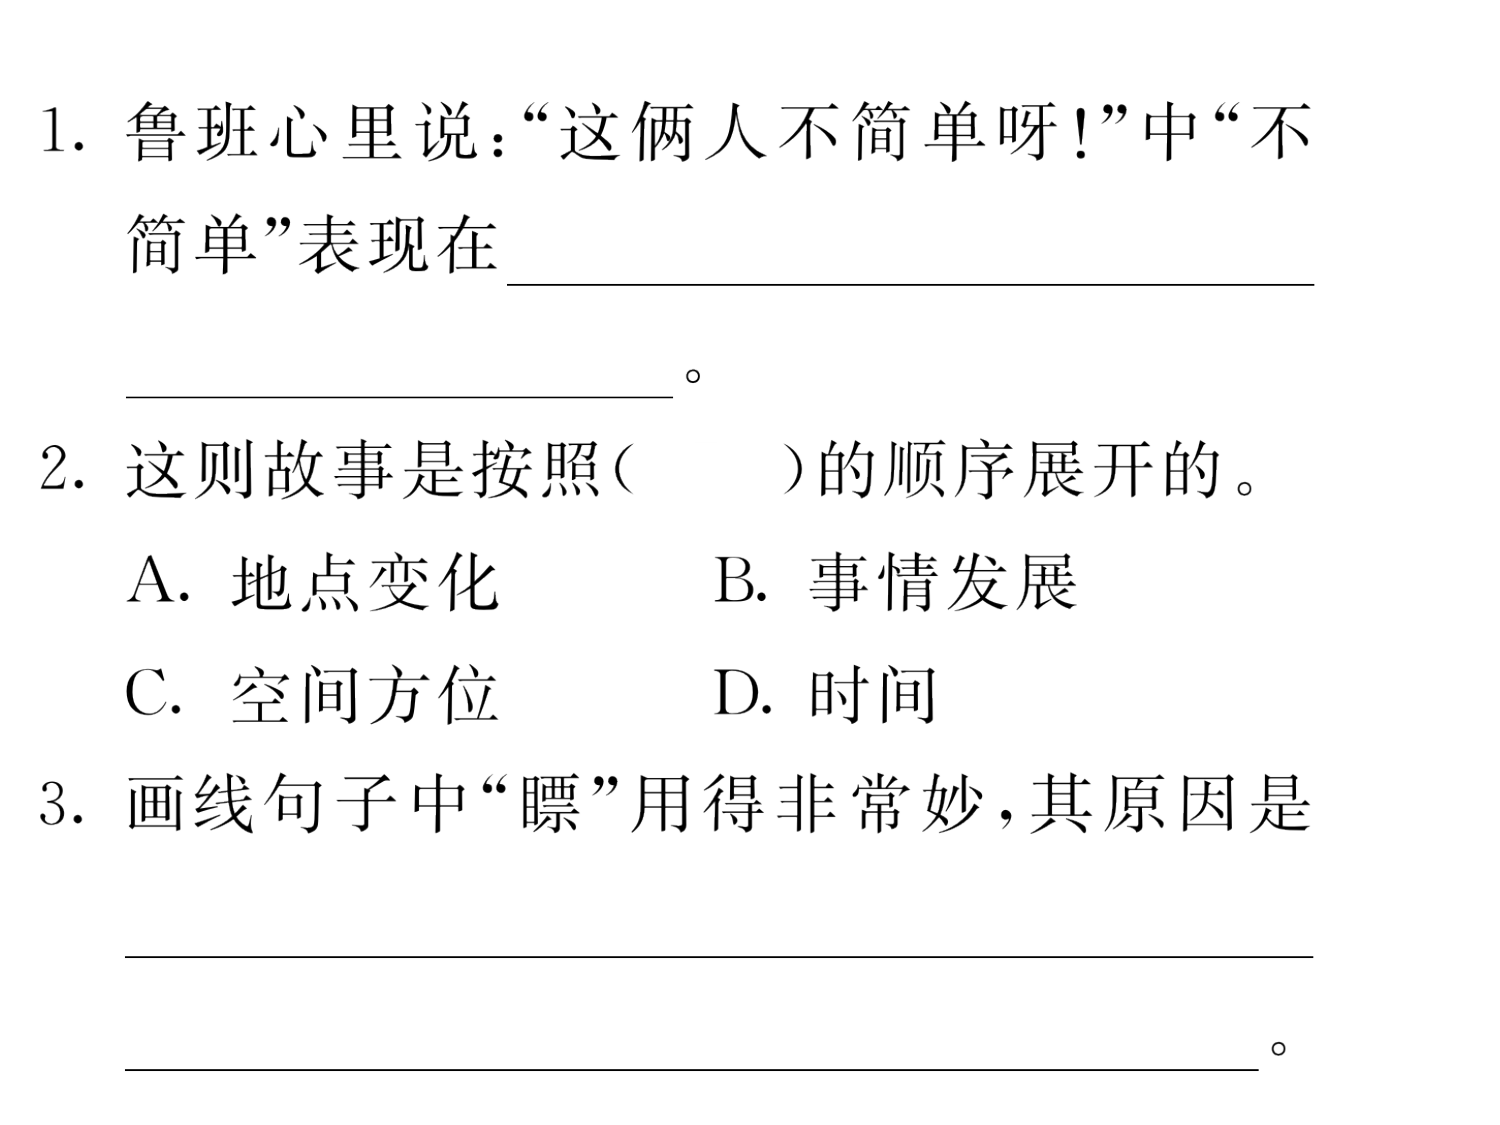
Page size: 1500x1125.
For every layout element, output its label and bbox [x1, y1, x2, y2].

picture [35, 71, 1453, 1095]
